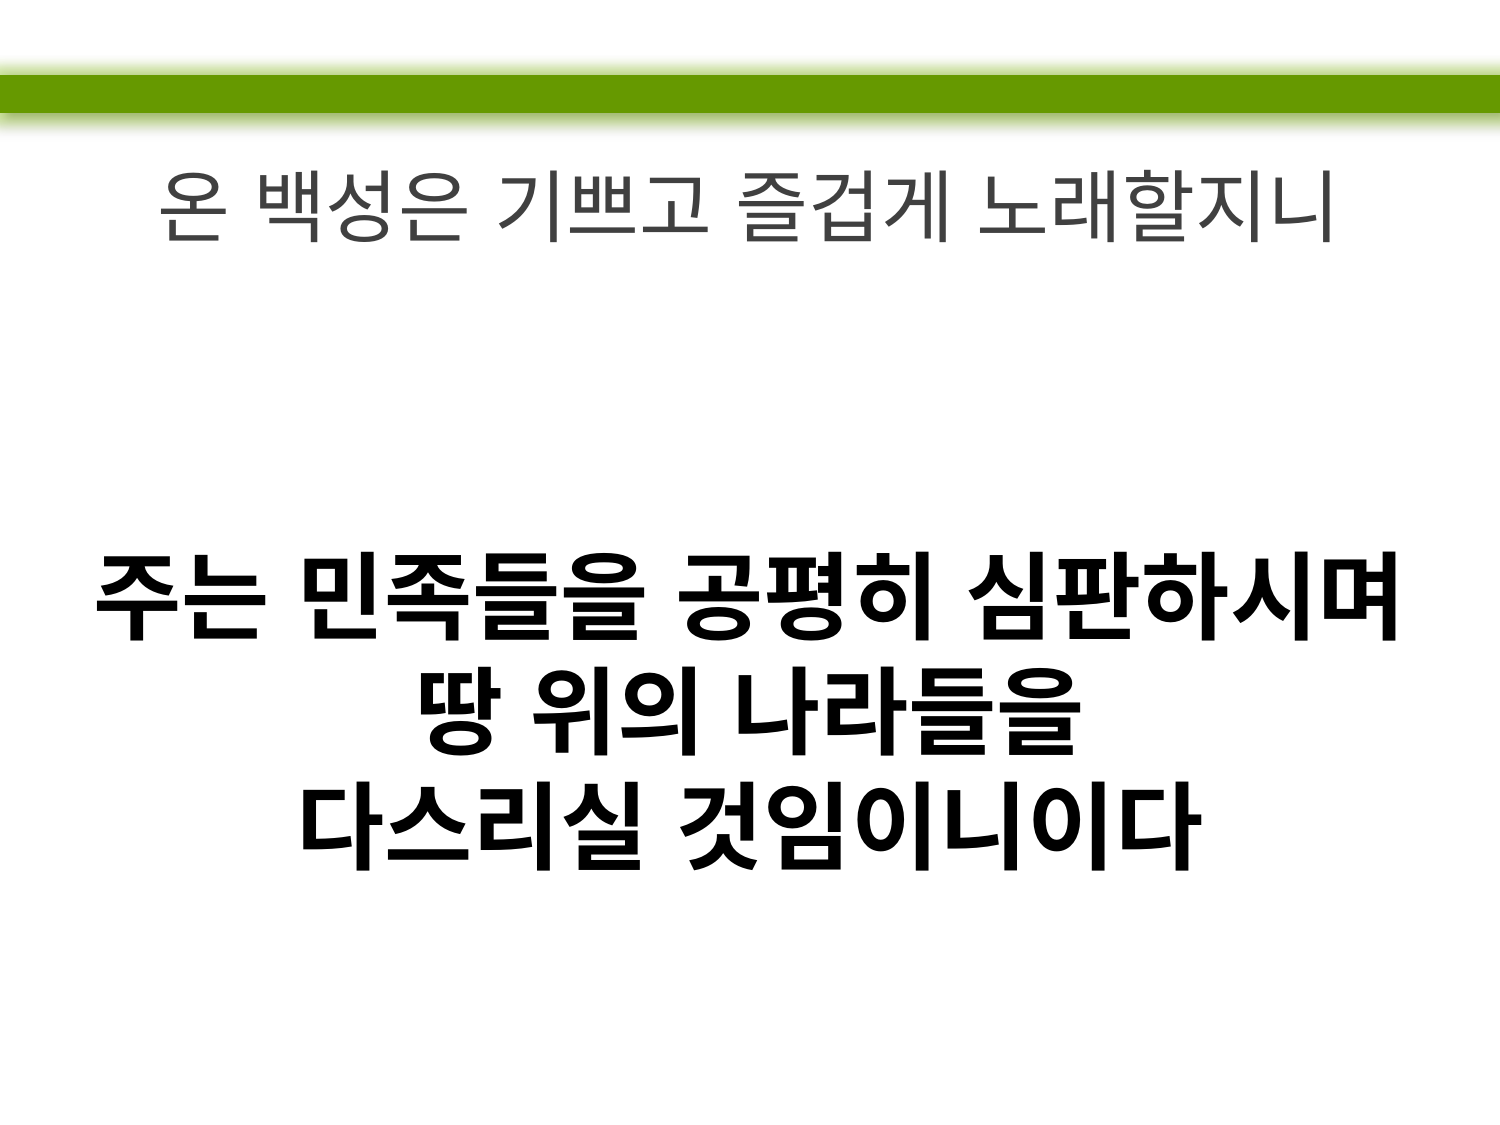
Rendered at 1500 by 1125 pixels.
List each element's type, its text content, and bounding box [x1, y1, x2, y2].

text_box [0, 75, 1500, 113]
text_box 주는 민족들을 공평히 심판하시며 땅 위의 나라들을 다스리실 것임이니이다 [0, 529, 1500, 890]
text_box 온 백성은 기쁘고 즐겁게 노래할지니 [0, 149, 1500, 260]
